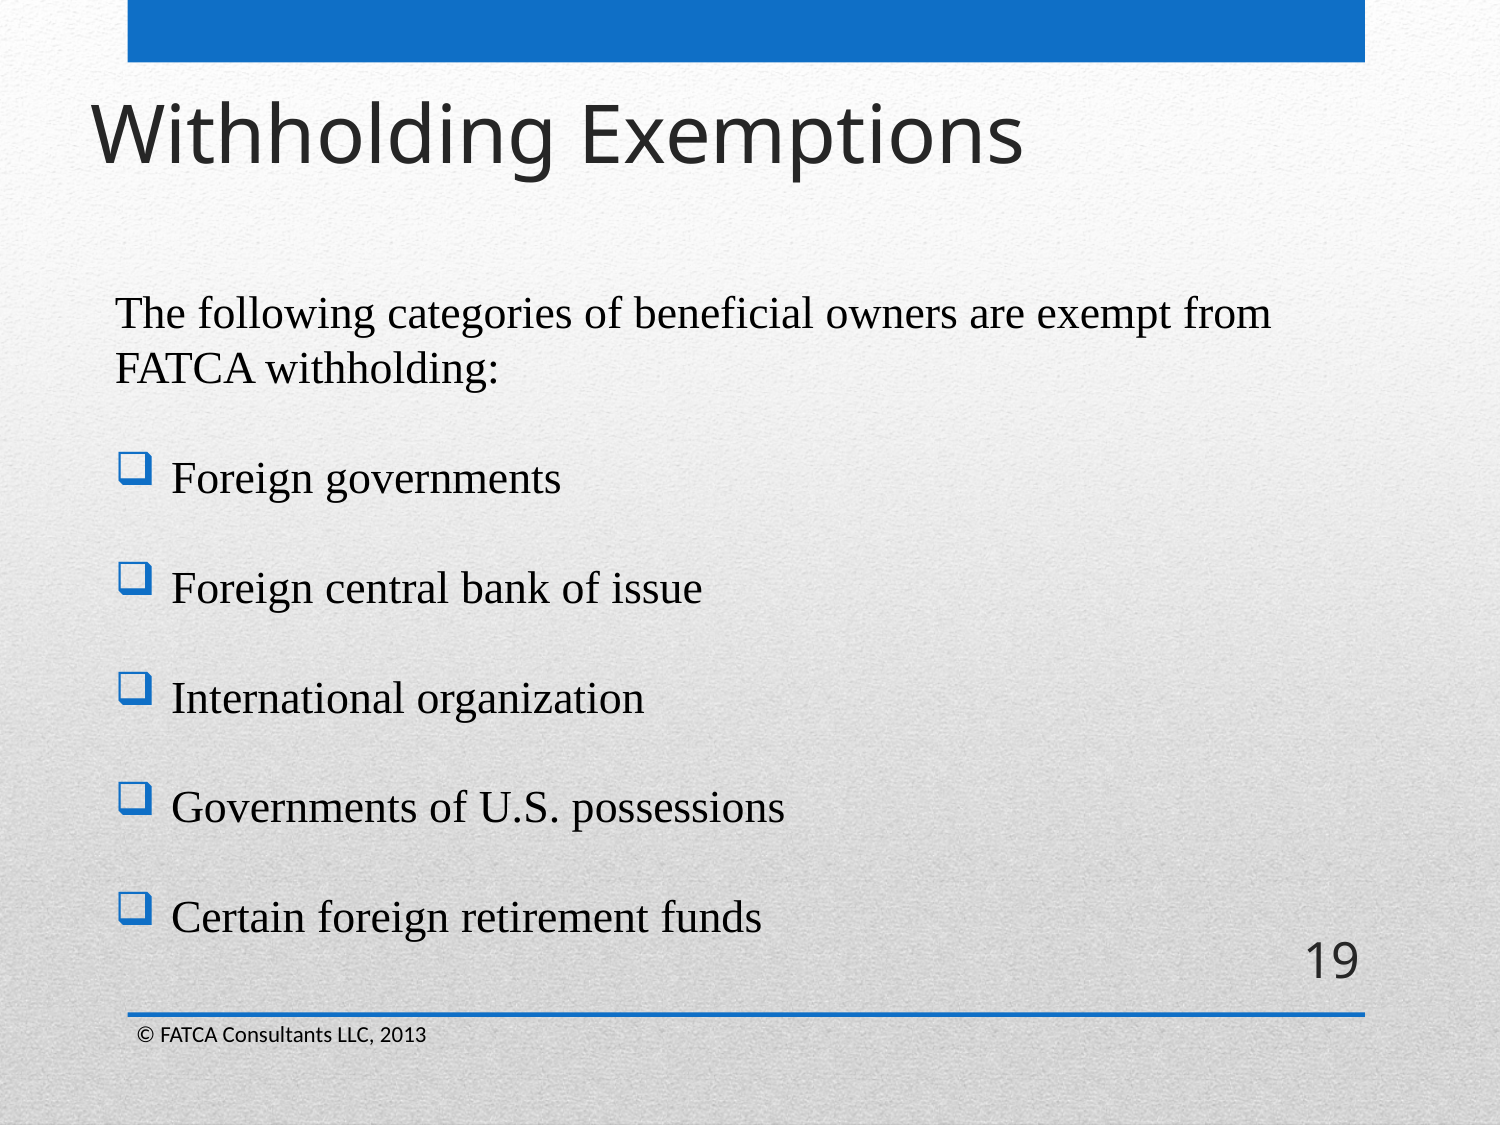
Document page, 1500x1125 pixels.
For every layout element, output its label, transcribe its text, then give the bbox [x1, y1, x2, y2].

slide_number 19 [1250, 950, 1375, 993]
text_box © FATCA Consultants LLC, 2013 [121, 1012, 488, 1055]
title Withholding Exemptions [75, 0, 1300, 188]
text_box The following categories of beneficial owners are exempt from FATCA withholding: Foreign governments Foreign central bank of issue International organization Governments of U.S. possessions Certain foreign retirement funds [99, 274, 1425, 950]
